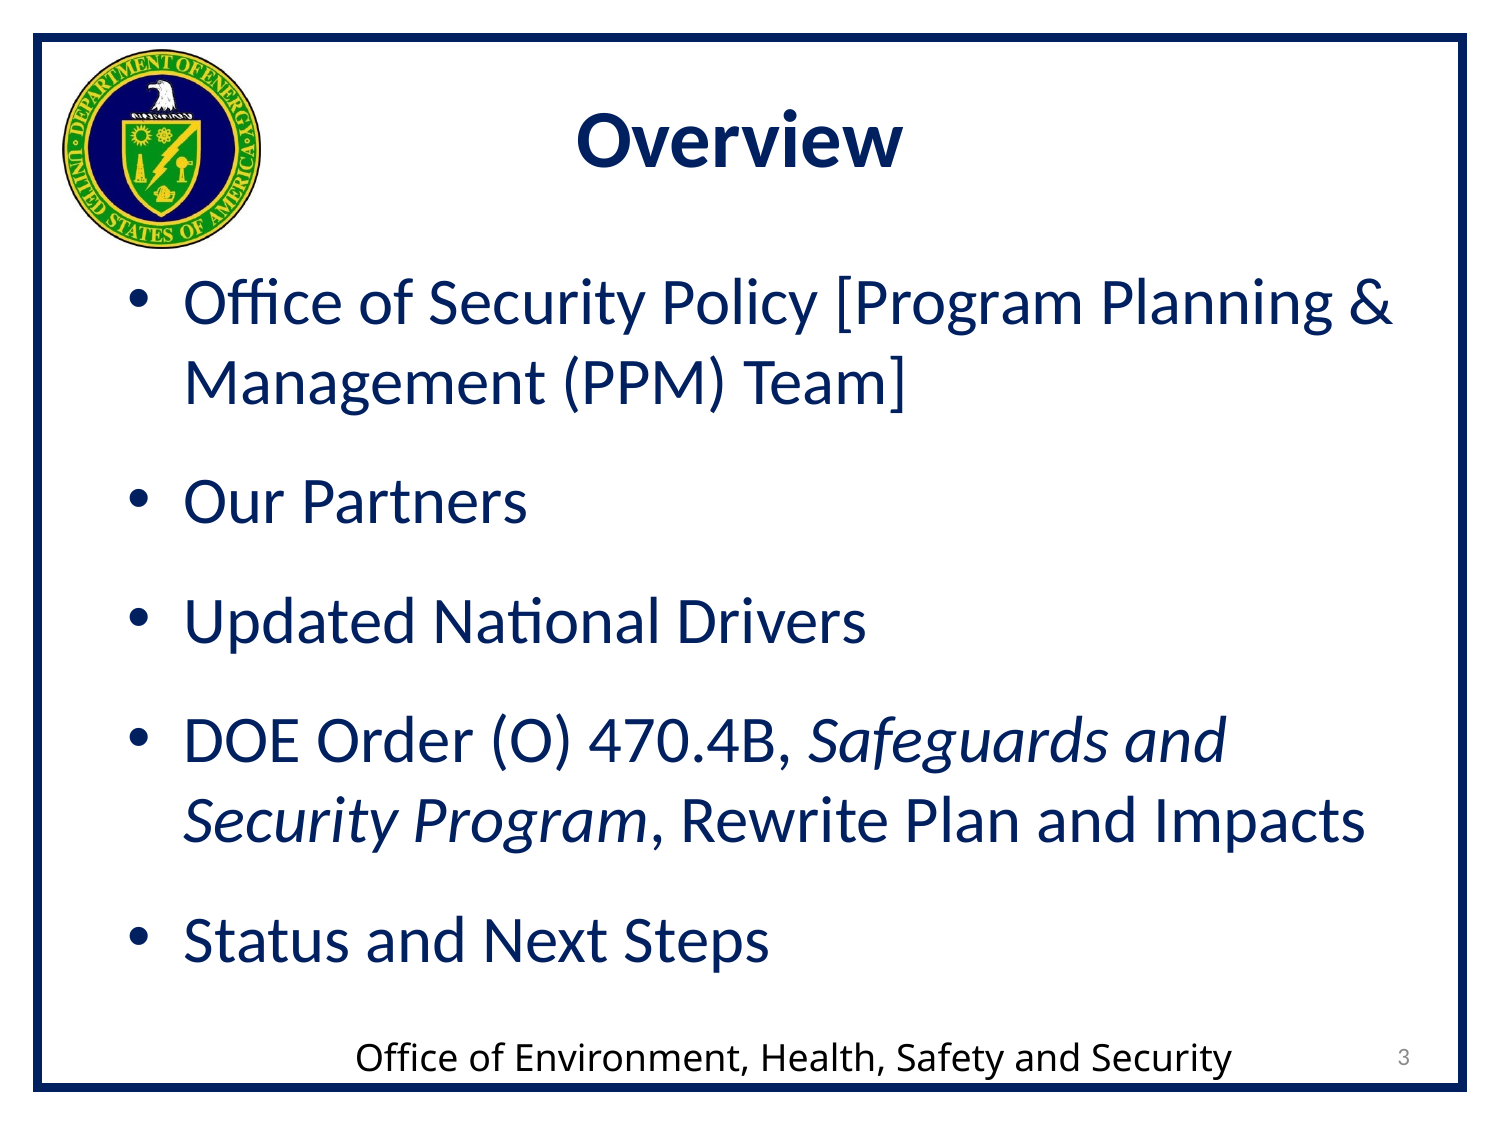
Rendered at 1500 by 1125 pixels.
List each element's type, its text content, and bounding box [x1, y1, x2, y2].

list Office of Security Policy [Program Planning & Management (PPM) Team] Our Partners Updated National Drivers DOE Order (O) 470.4B, Safeguards and Security Program, Rewrite Plan and Impacts Status and Next Steps [112, 249, 1463, 1057]
slide_number 3 [1267, 1025, 1425, 1086]
picture [62, 49, 261, 249]
title Overview [125, 68, 1375, 194]
